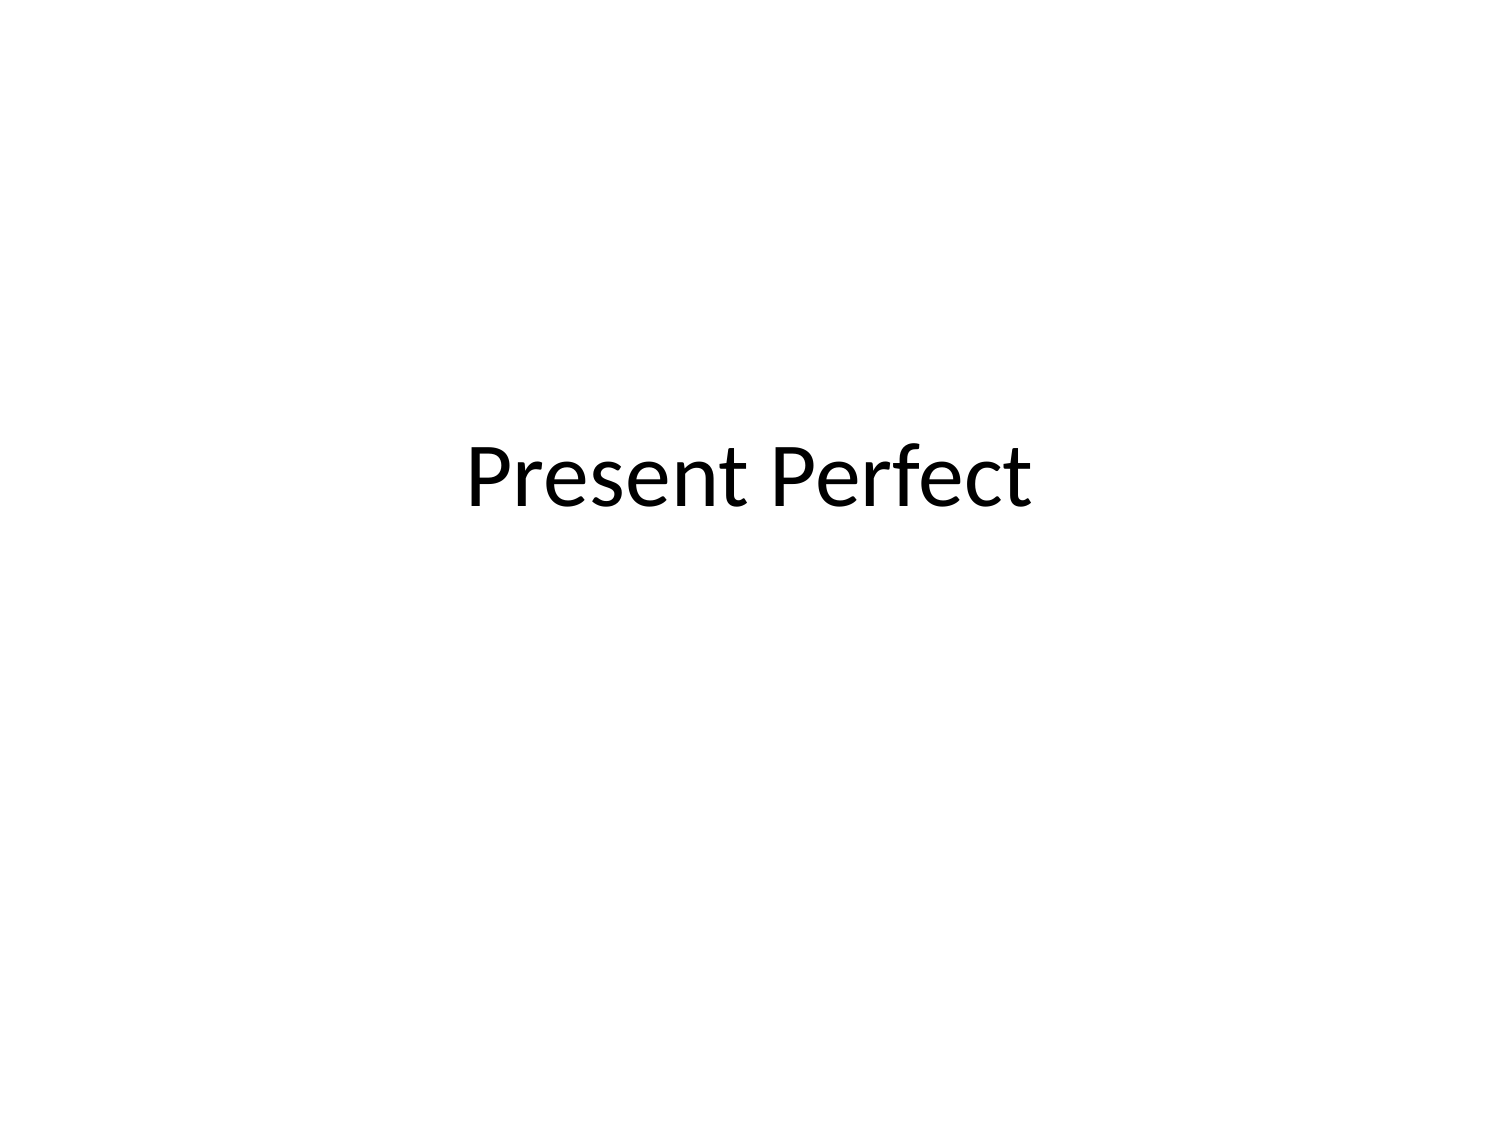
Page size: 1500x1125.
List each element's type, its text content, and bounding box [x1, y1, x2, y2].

title Present Perfect [112, 349, 1388, 591]
